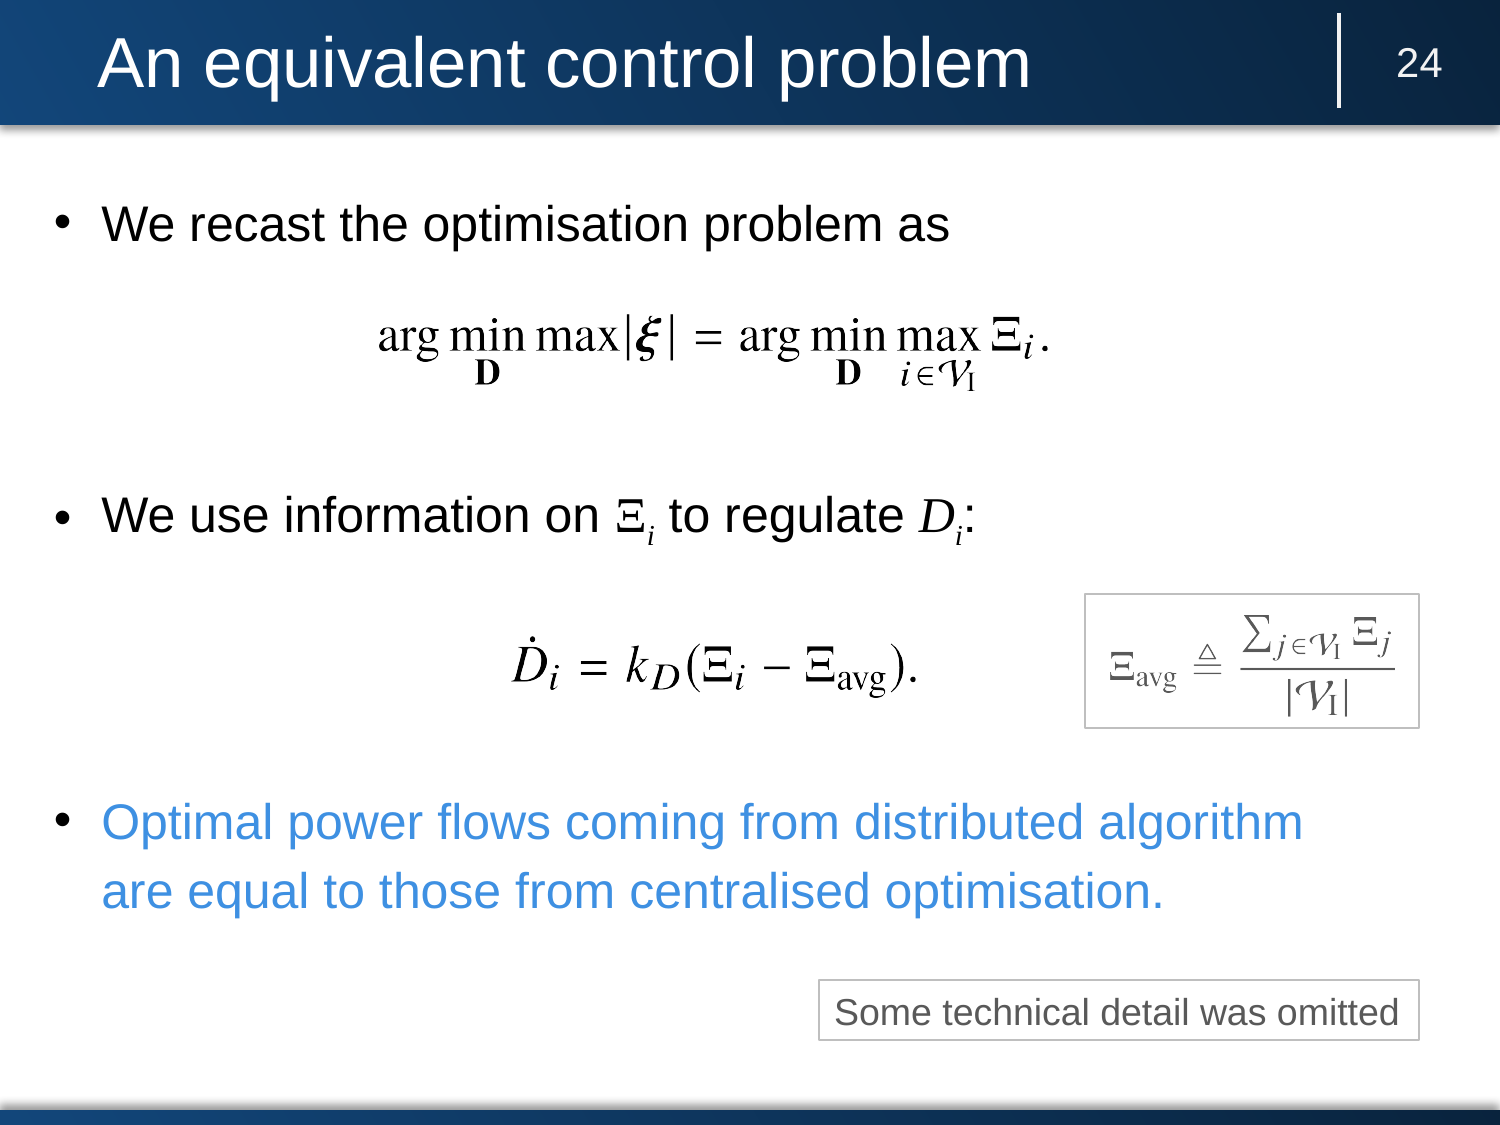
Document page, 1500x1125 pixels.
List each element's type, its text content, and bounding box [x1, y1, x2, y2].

picture [511, 636, 916, 698]
text_box Some technical detail was omitted [819, 980, 1420, 1041]
title An equivalent control problem [82, 11, 1324, 118]
slide_number 24 [1339, 31, 1500, 91]
picture [379, 314, 1048, 391]
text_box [1084, 593, 1420, 730]
list We recast the optimisation problem as We use information on Ξi to regulate Di: Optimal power flows coming from distributed algorithm are equal to those from centralised optimisation. [39, 175, 1461, 1059]
